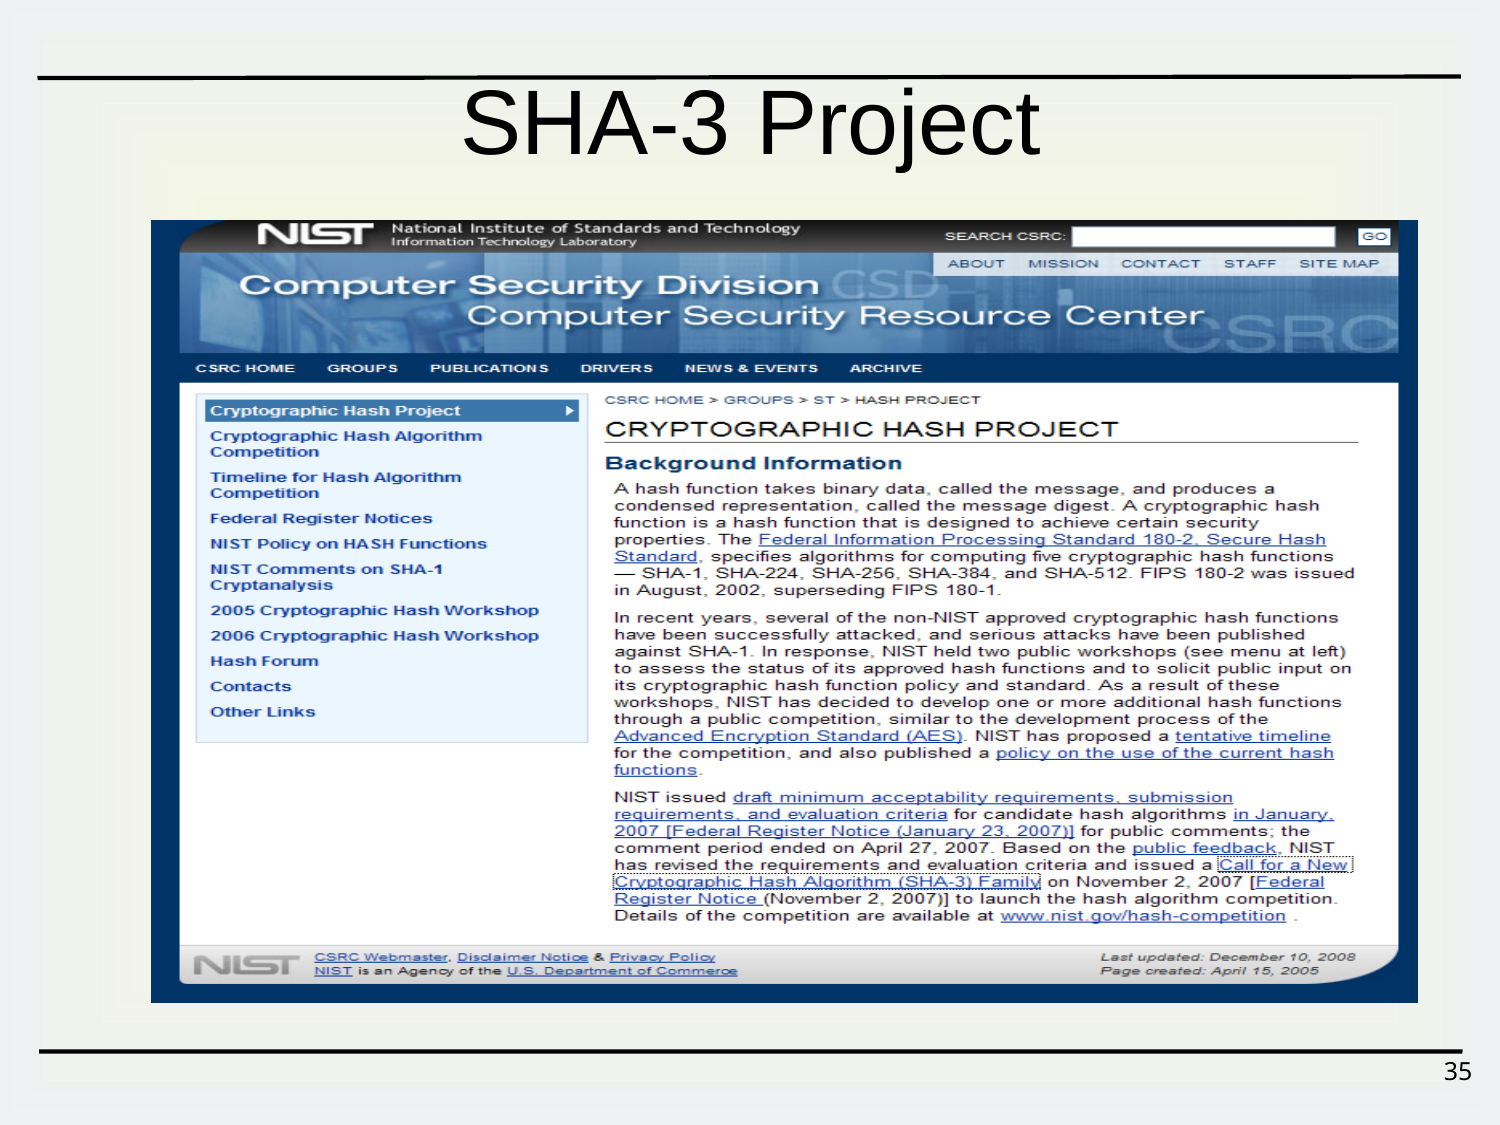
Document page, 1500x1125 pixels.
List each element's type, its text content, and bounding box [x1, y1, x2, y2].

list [150, 220, 1418, 1003]
slide_number 35 [1394, 1047, 1488, 1109]
title SHA-3 Project [76, 55, 1427, 244]
